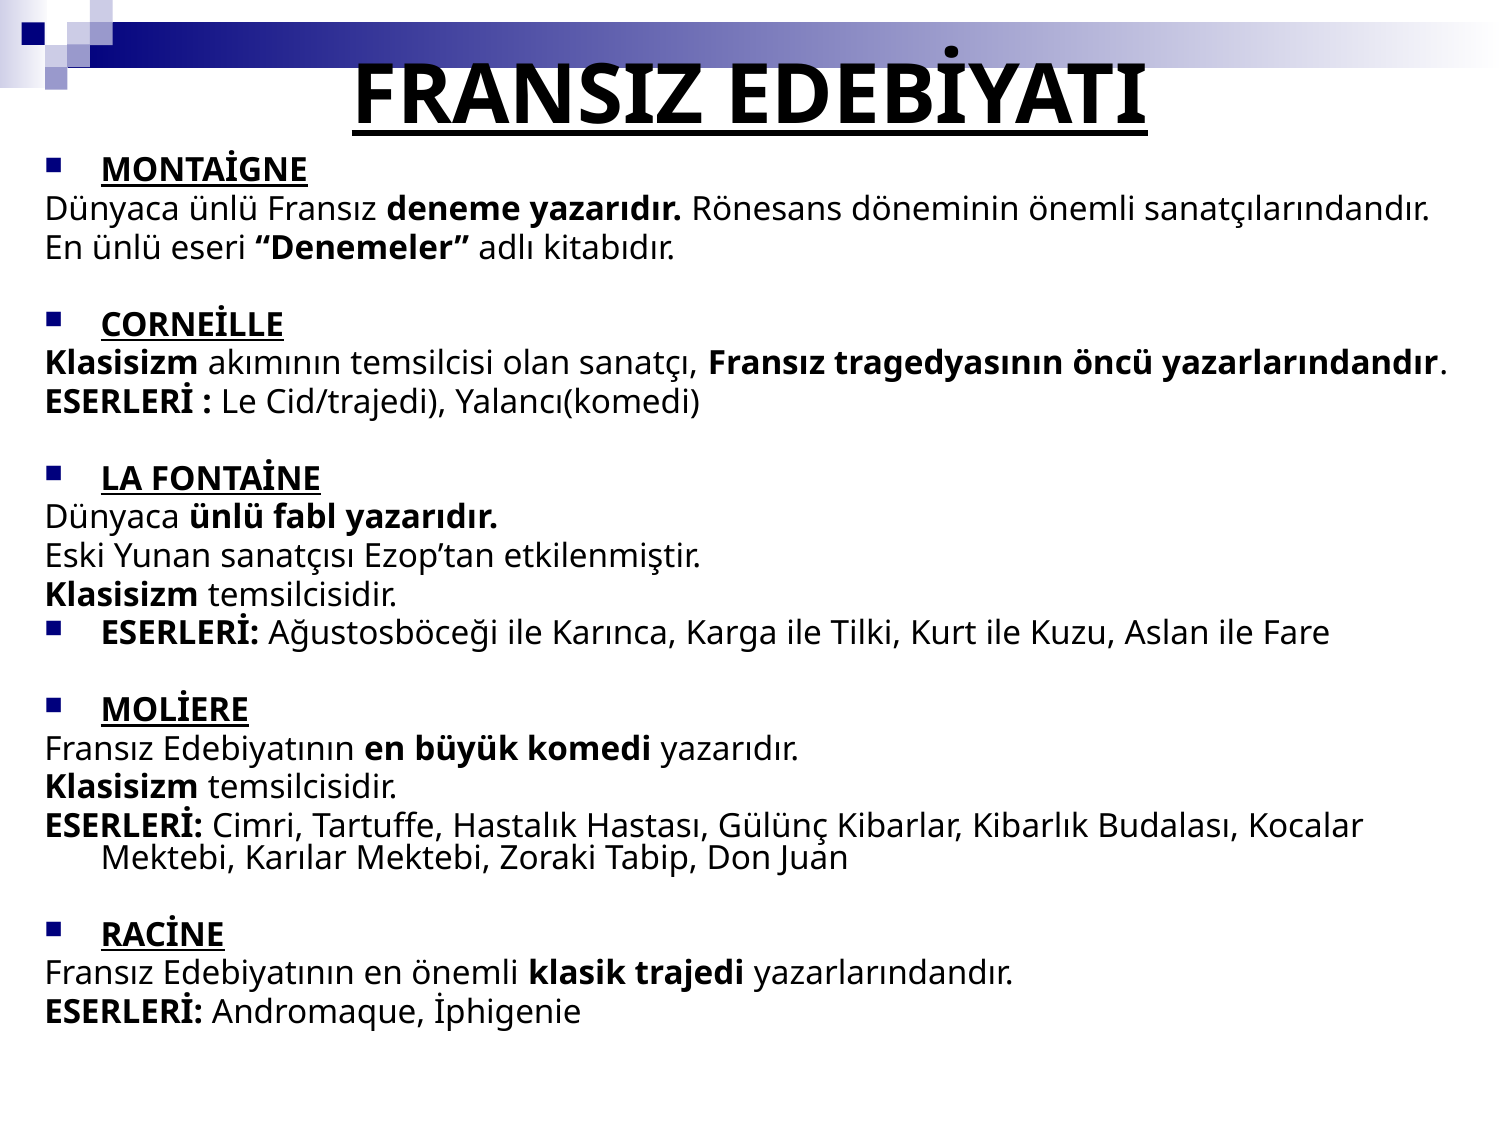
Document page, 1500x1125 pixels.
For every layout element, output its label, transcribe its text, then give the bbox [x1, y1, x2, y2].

title FRANSIZ EDEBİYATI [75, 31, 1425, 148]
list MONTAİGNE Dünyaca ünlü Fransız deneme yazarıdır. Rönesans döneminin önemli sanatçılarındandır. En ünlü eseri “Denemeler” adlı kitabıdır. CORNEİLLE Klasisizm akımının temsilcisi olan sanatçı, Fransız tragedyasının öncü yazarlarındandır. ESERLERİ : Le Cid/trajedi), Yalancı(komedi) LA FONTAİNE Dünyaca ünlü fabl yazarıdır. Eski Yunan sanatçısı Ezop’tan etkilenmiştir. Klasisizm temsilcisidir. ESERLERİ: Ağustosböceği ile Karınca, Karga ile Tilki, Kurt ile Kuzu, Aslan ile Fare MOLİERE Fransız Edebiyatının en büyük komedi yazarıdır. Klasisizm temsilcisidir. ESERLERİ: Cimri, Tartuffe, Hastalık Hastası, Gülünç Kibarlar, Kibarlık Budalası, Kocalar Mektebi, Karılar Mektebi, Zoraki Tabip, Don Juan RACİNE Fransız Edebiyatının en önemli klasik trajedi yazarlarındandır. ESERLERİ: Andromaque, İphigenie [29, 148, 1471, 963]
